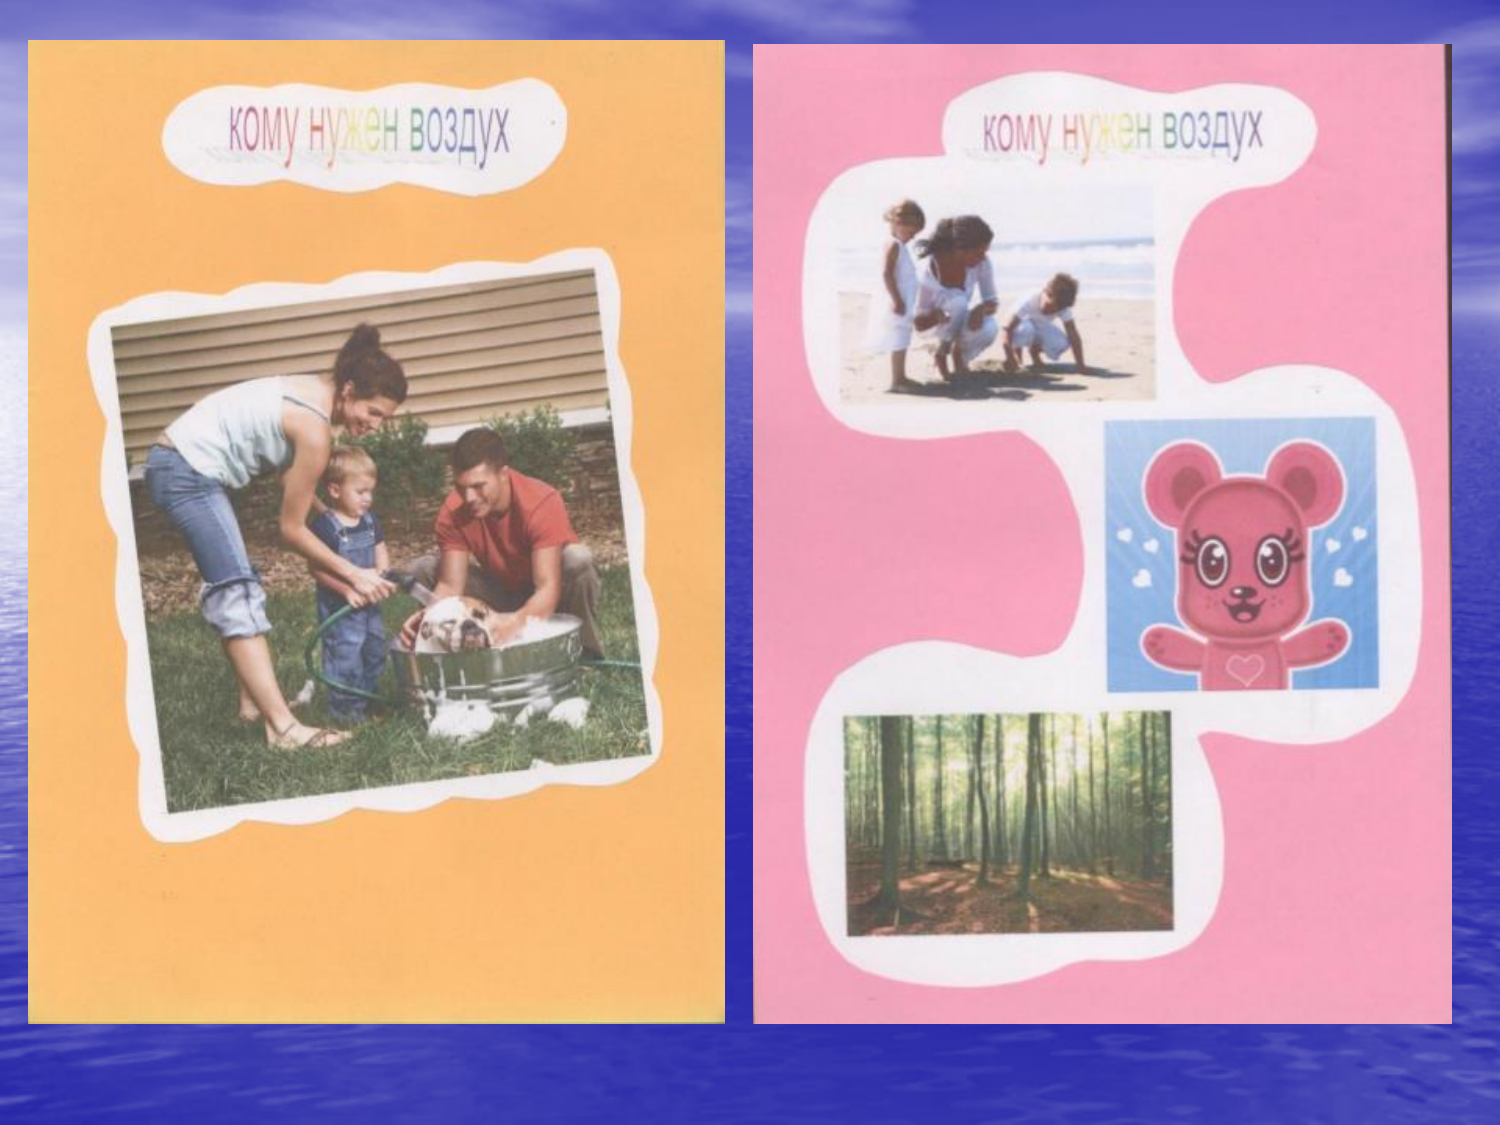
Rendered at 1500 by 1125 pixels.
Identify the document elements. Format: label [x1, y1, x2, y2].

list [28, 40, 726, 1024]
list [753, 43, 1452, 1024]
